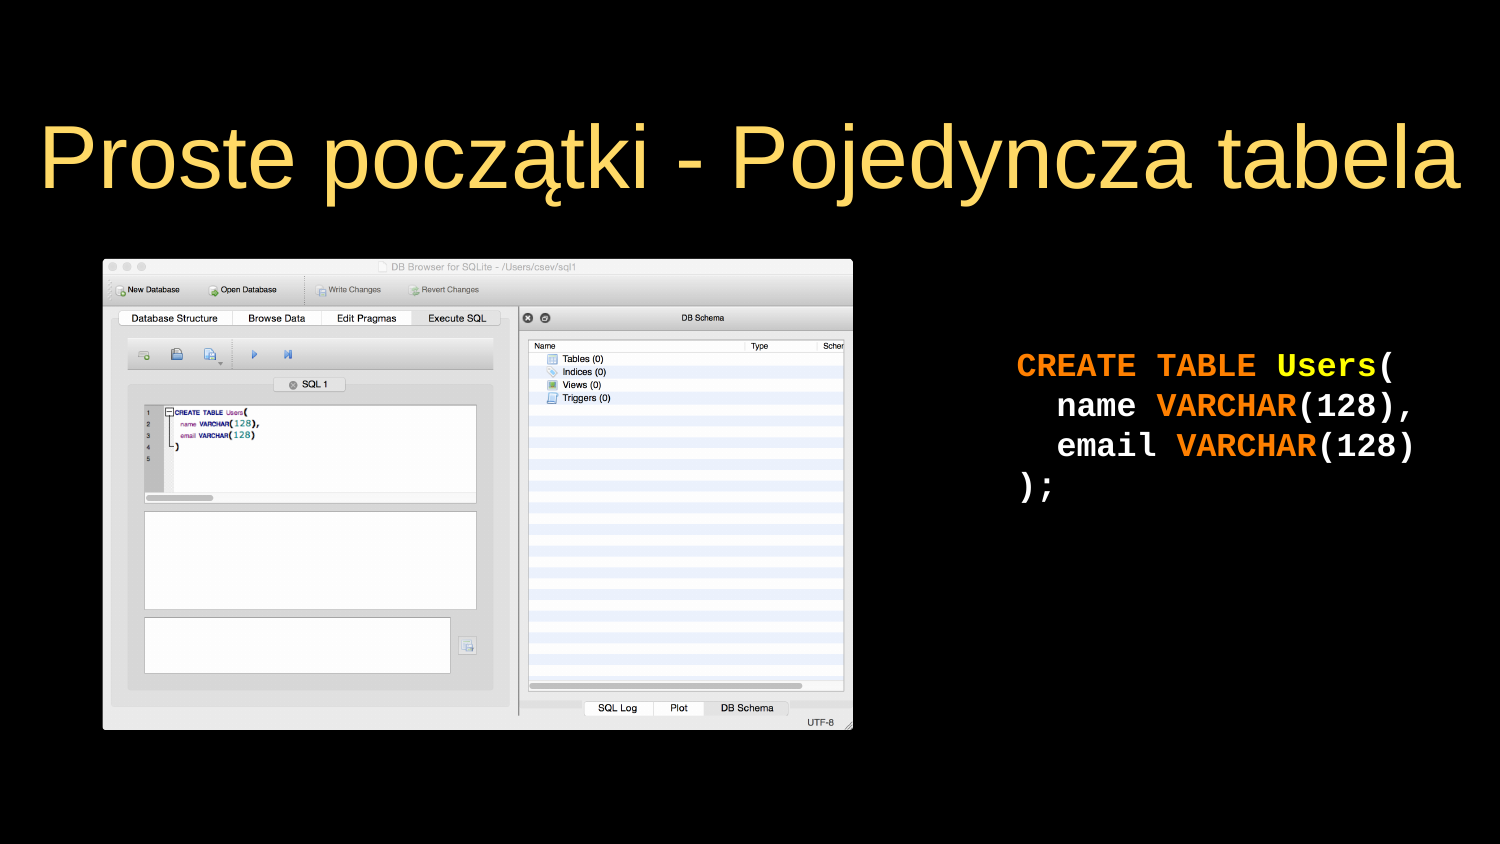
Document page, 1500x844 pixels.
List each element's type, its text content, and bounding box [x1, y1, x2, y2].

title Proste początki - Pojedyncza tabela [0, 71, 1500, 235]
text_box CREATE TABLE Users( name VARCHAR(128), email VARCHAR(128) ); [1008, 339, 1441, 547]
picture [71, 234, 884, 766]
